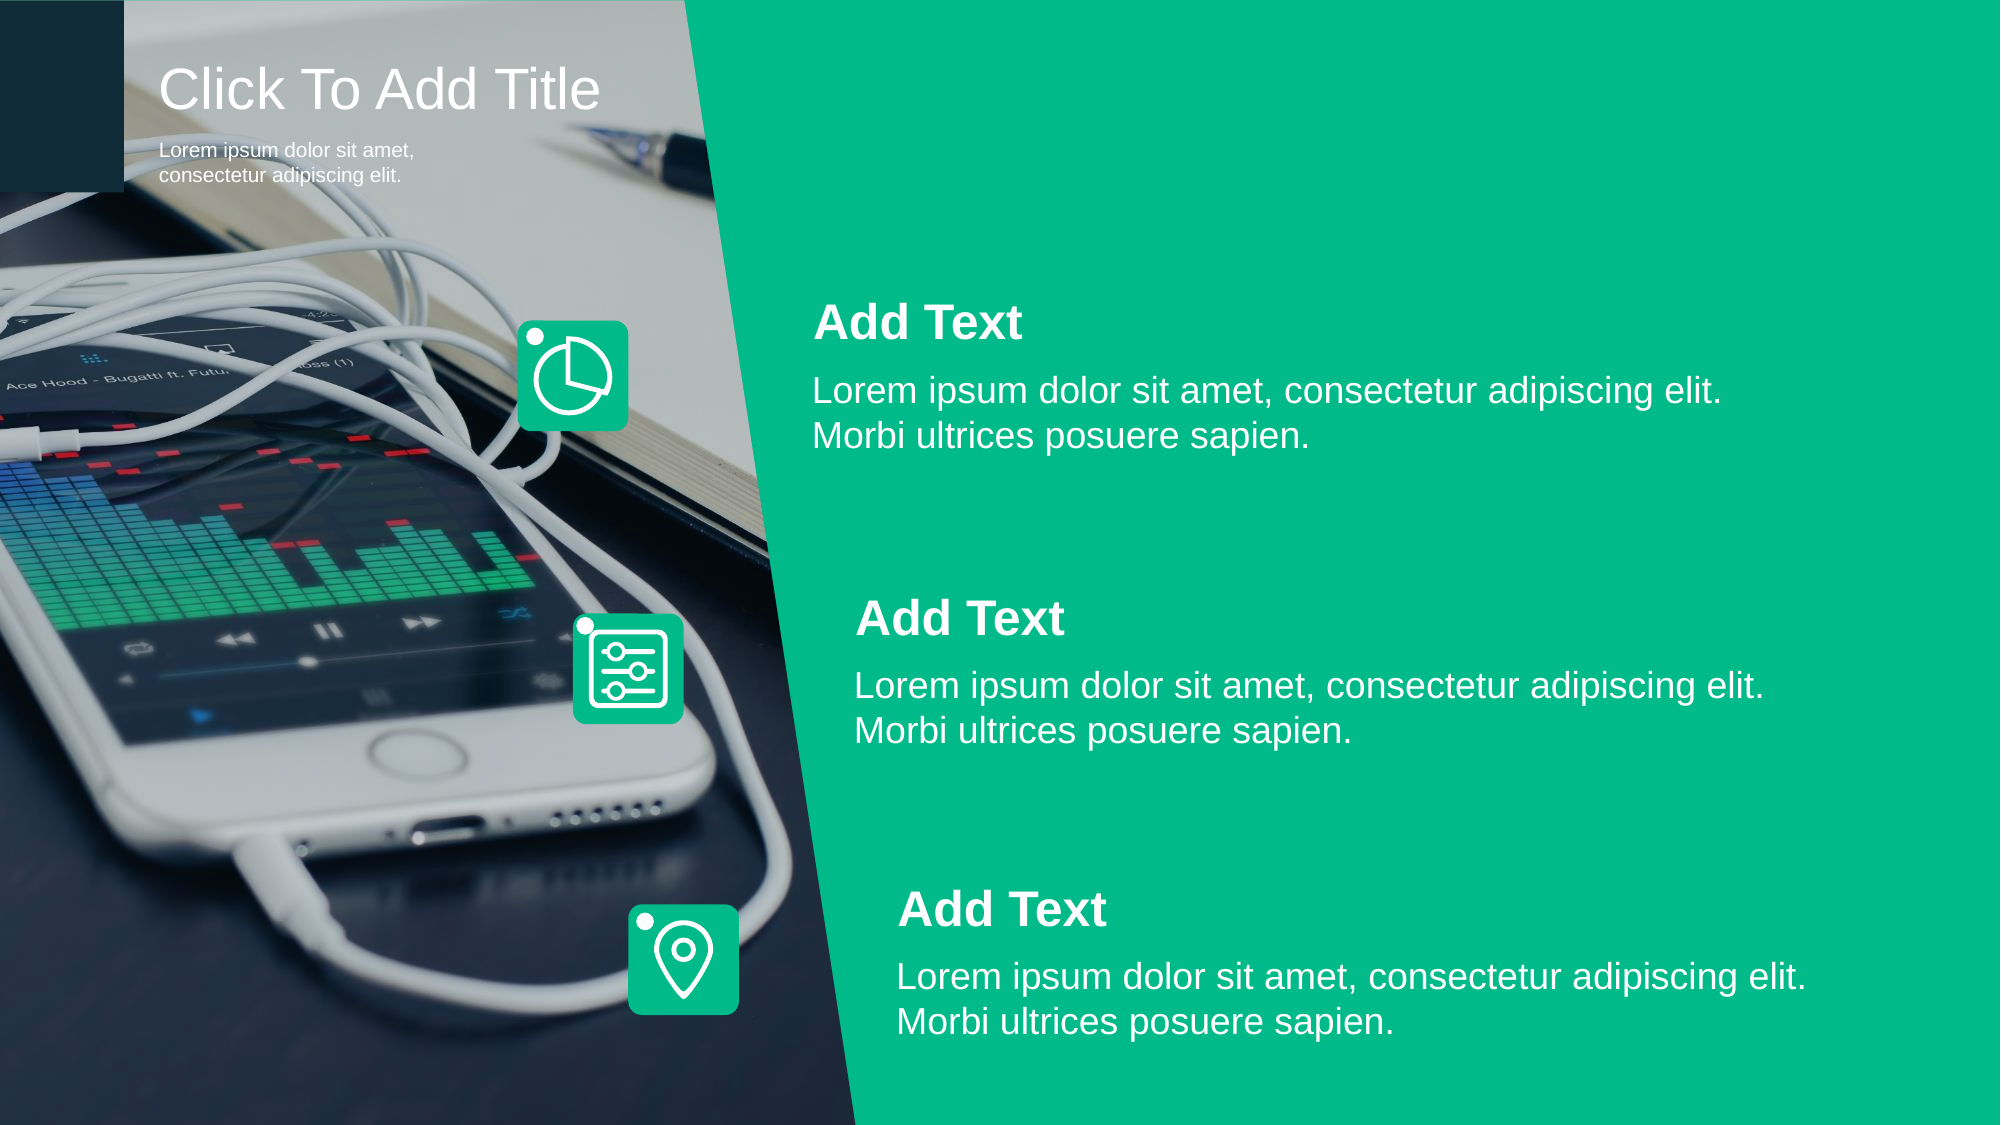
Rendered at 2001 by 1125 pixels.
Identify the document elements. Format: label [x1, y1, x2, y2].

text_box [0, 0, 680, 193]
text_box [839, 577, 1840, 760]
text_box [572, 613, 684, 725]
text_box [0, 0, 856, 1125]
text_box [881, 868, 1882, 1051]
text_box [628, 904, 739, 1016]
text_box [517, 320, 629, 432]
text_box [797, 282, 1798, 465]
